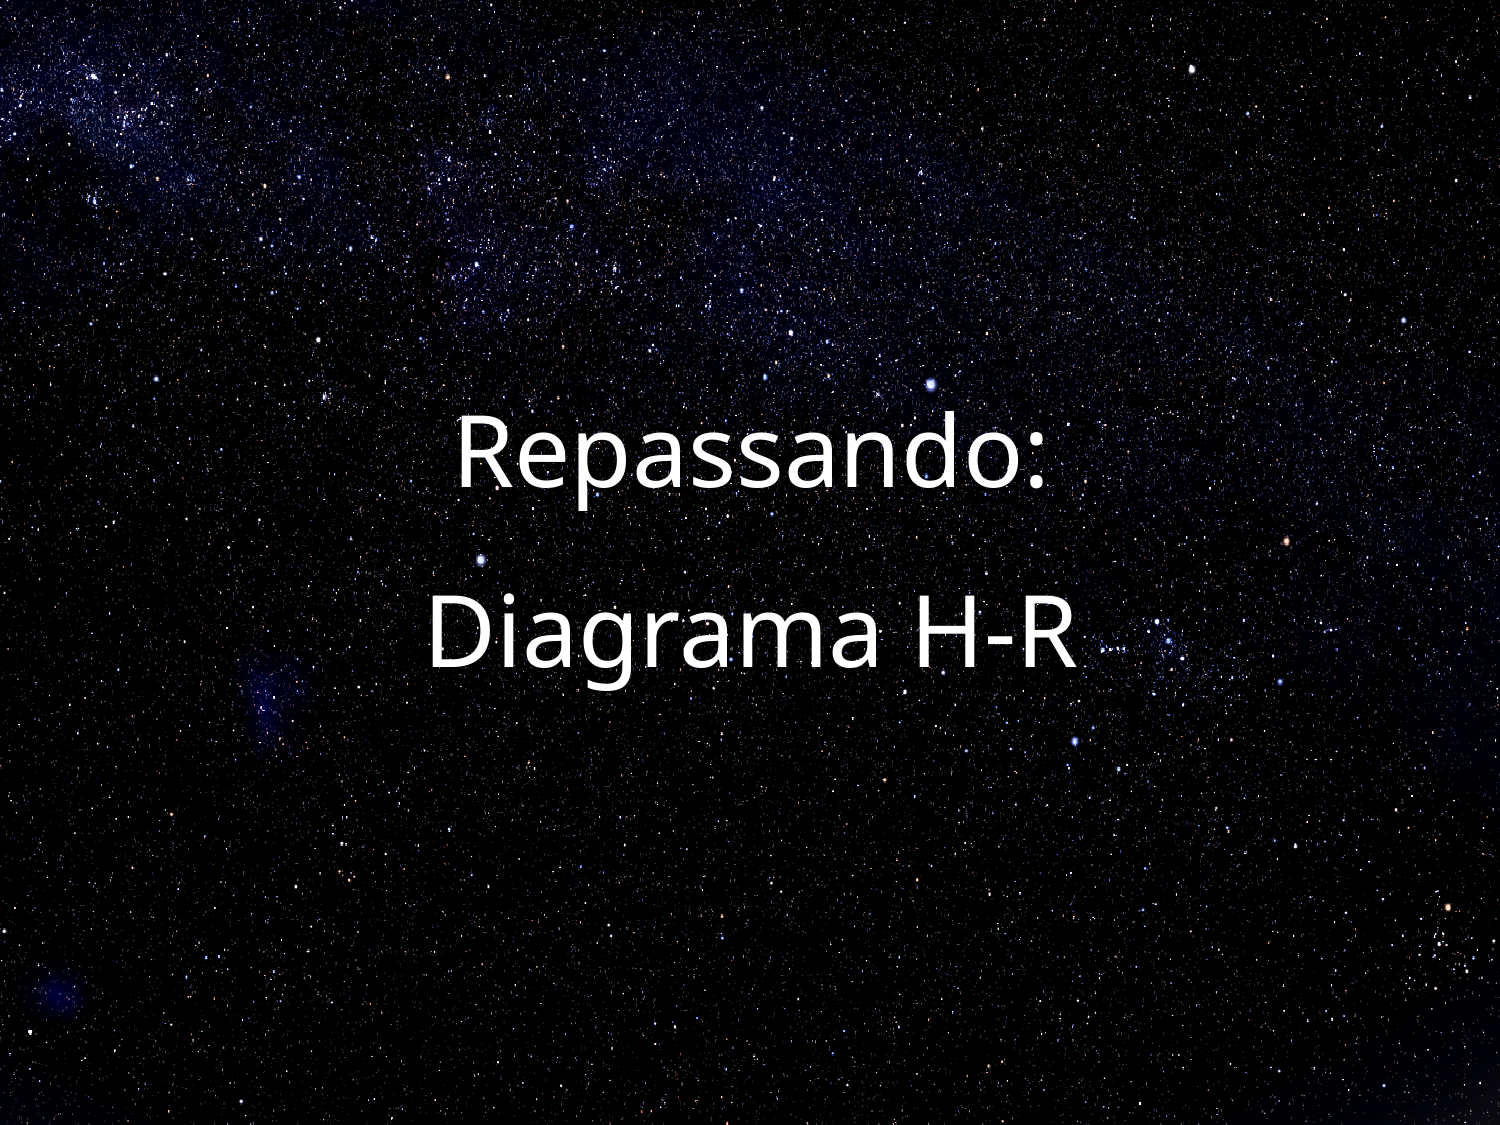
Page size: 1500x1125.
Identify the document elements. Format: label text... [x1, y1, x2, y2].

title Repassando: Diagrama H-R [163, 319, 1340, 696]
picture [0, 0, 1500, 1125]
